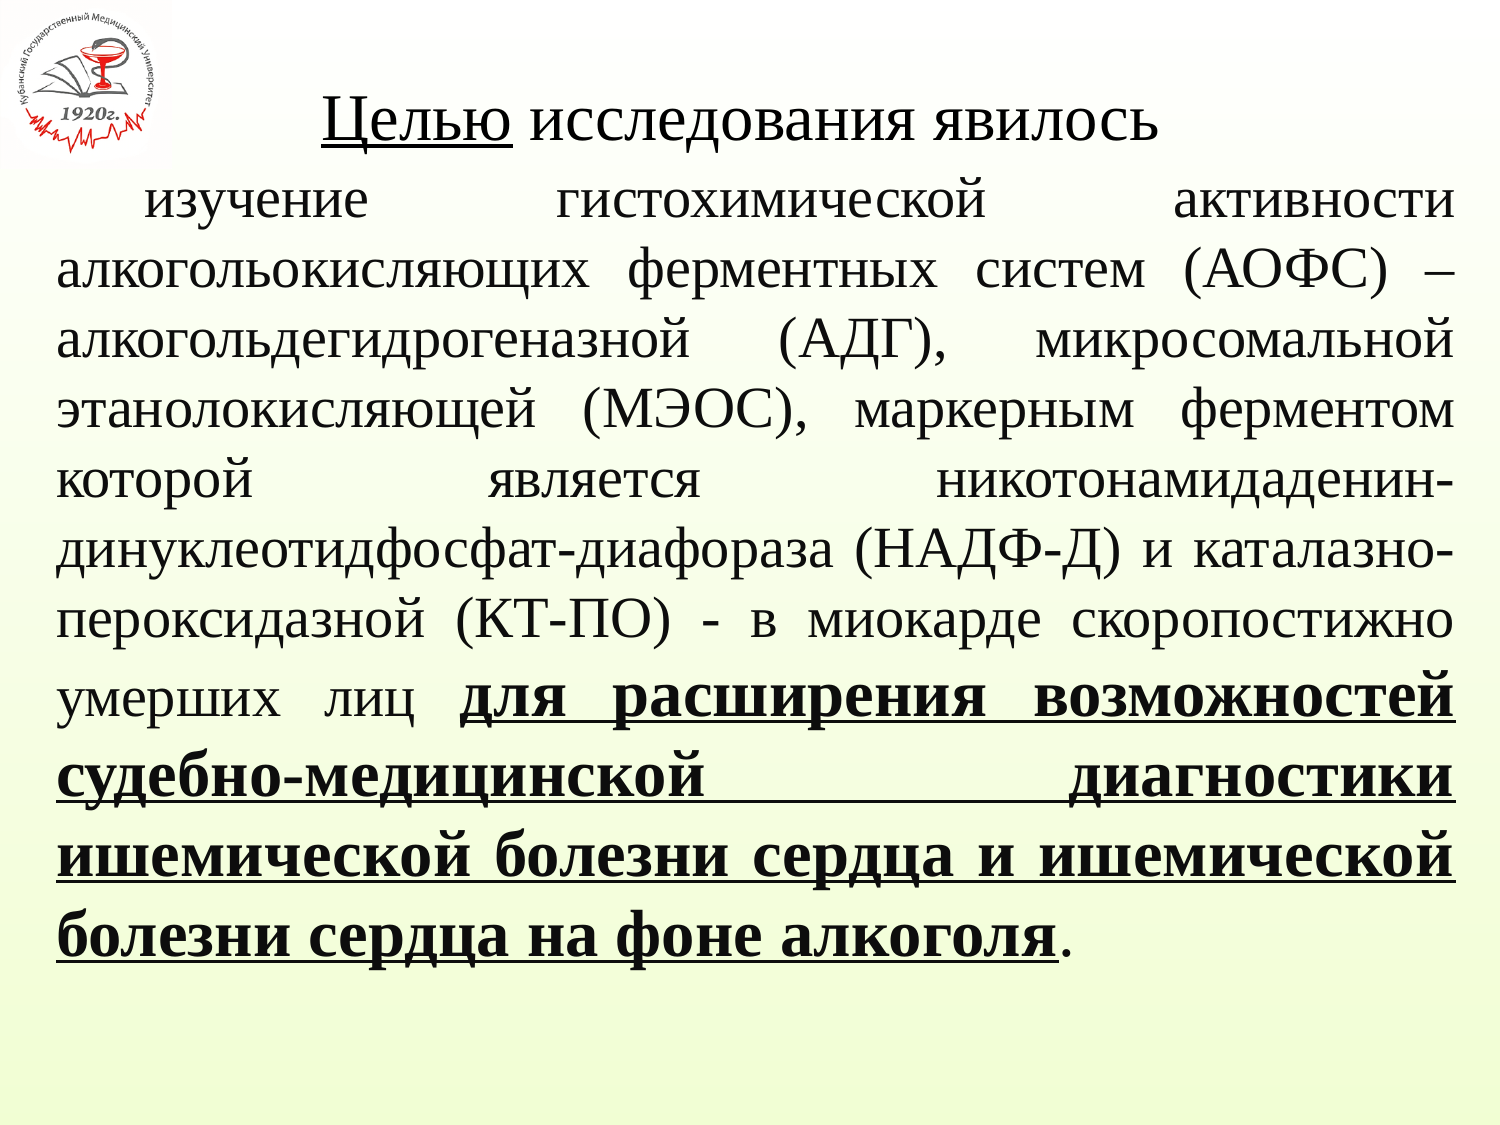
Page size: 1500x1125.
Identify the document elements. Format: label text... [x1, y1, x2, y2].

picture [0, 0, 172, 169]
text_box изучение гистохимической активности алкогольокисляющих ферментных систем (АОФС) – алкогольдегидрогеназной (АДГ), микросомальной этанолокисляющей (МЭОС), маркерным ферментом которой является никотонамидаденин-динуклеотидфосфат-диафораза (НАДФ-Д) и каталазно-пероксидазной (КТ-ПО) - в миокарде скоропостижно умерших лиц для расширения возможностей судебно-медицинской диагностики ишемической болезни сердца и ишемической болезни сердца на фоне алкоголя. [41, 152, 1471, 977]
text_box Целью исследования явилось [218, 66, 1471, 152]
